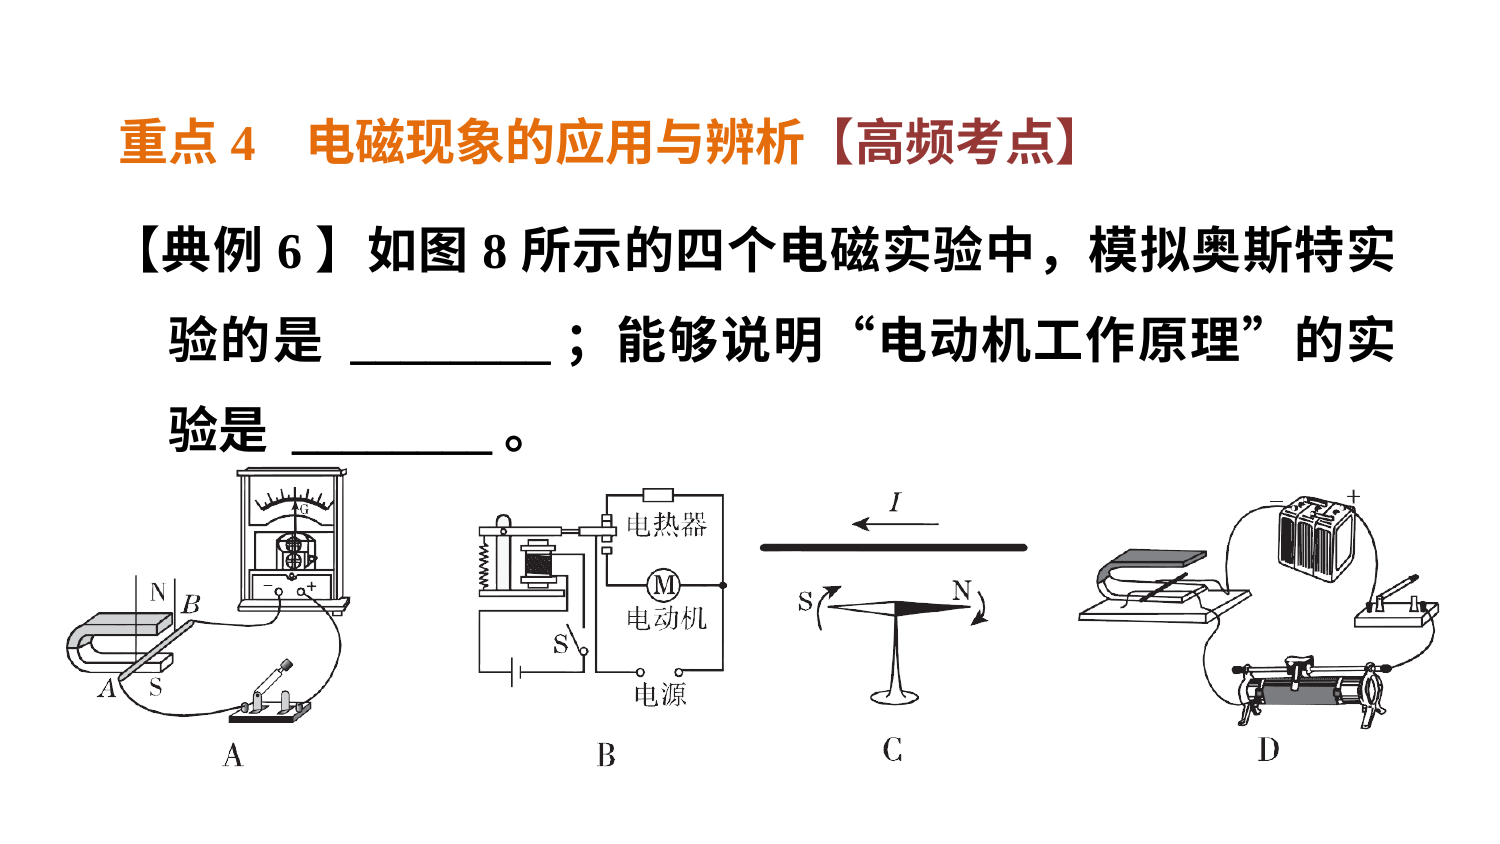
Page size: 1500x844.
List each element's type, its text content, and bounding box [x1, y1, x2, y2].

text_box 重点4 电磁现象的应用与辨析【高频考点】 [103, 102, 1164, 178]
text_box 【典例6】如图8所示的四个电磁实验中，模拟奥斯特实验的是 ________；能够说明“电动机工作原理”的实验是 ________。 [95, 180, 1412, 466]
picture [38, 456, 1478, 787]
